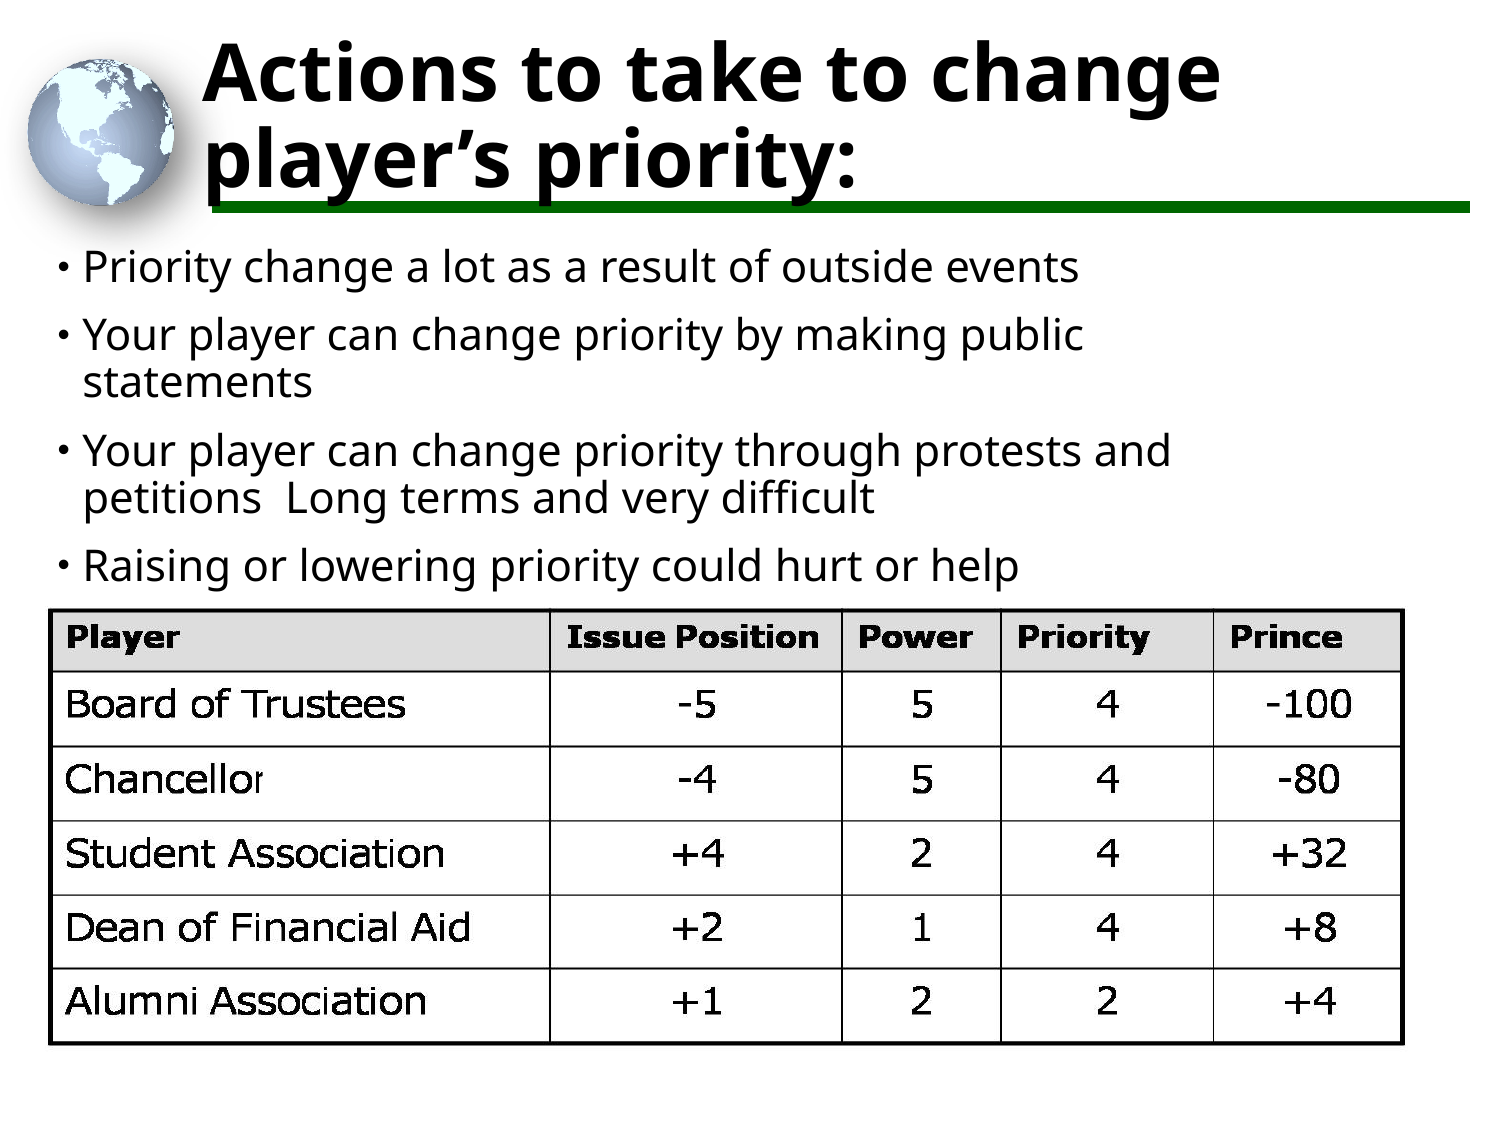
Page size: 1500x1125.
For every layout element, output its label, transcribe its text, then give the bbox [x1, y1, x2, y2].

list Priority change a lot as a result of outside events Your player can change priority by making public statements Your player can change priority through protests and petitions Long terms and very difficult Raising or lowering priority could hurt or help [37, 237, 1313, 599]
picture [24, 55, 177, 208]
title Actions to take to change player’s priority: [187, 24, 1475, 213]
picture [37, 599, 1413, 1053]
